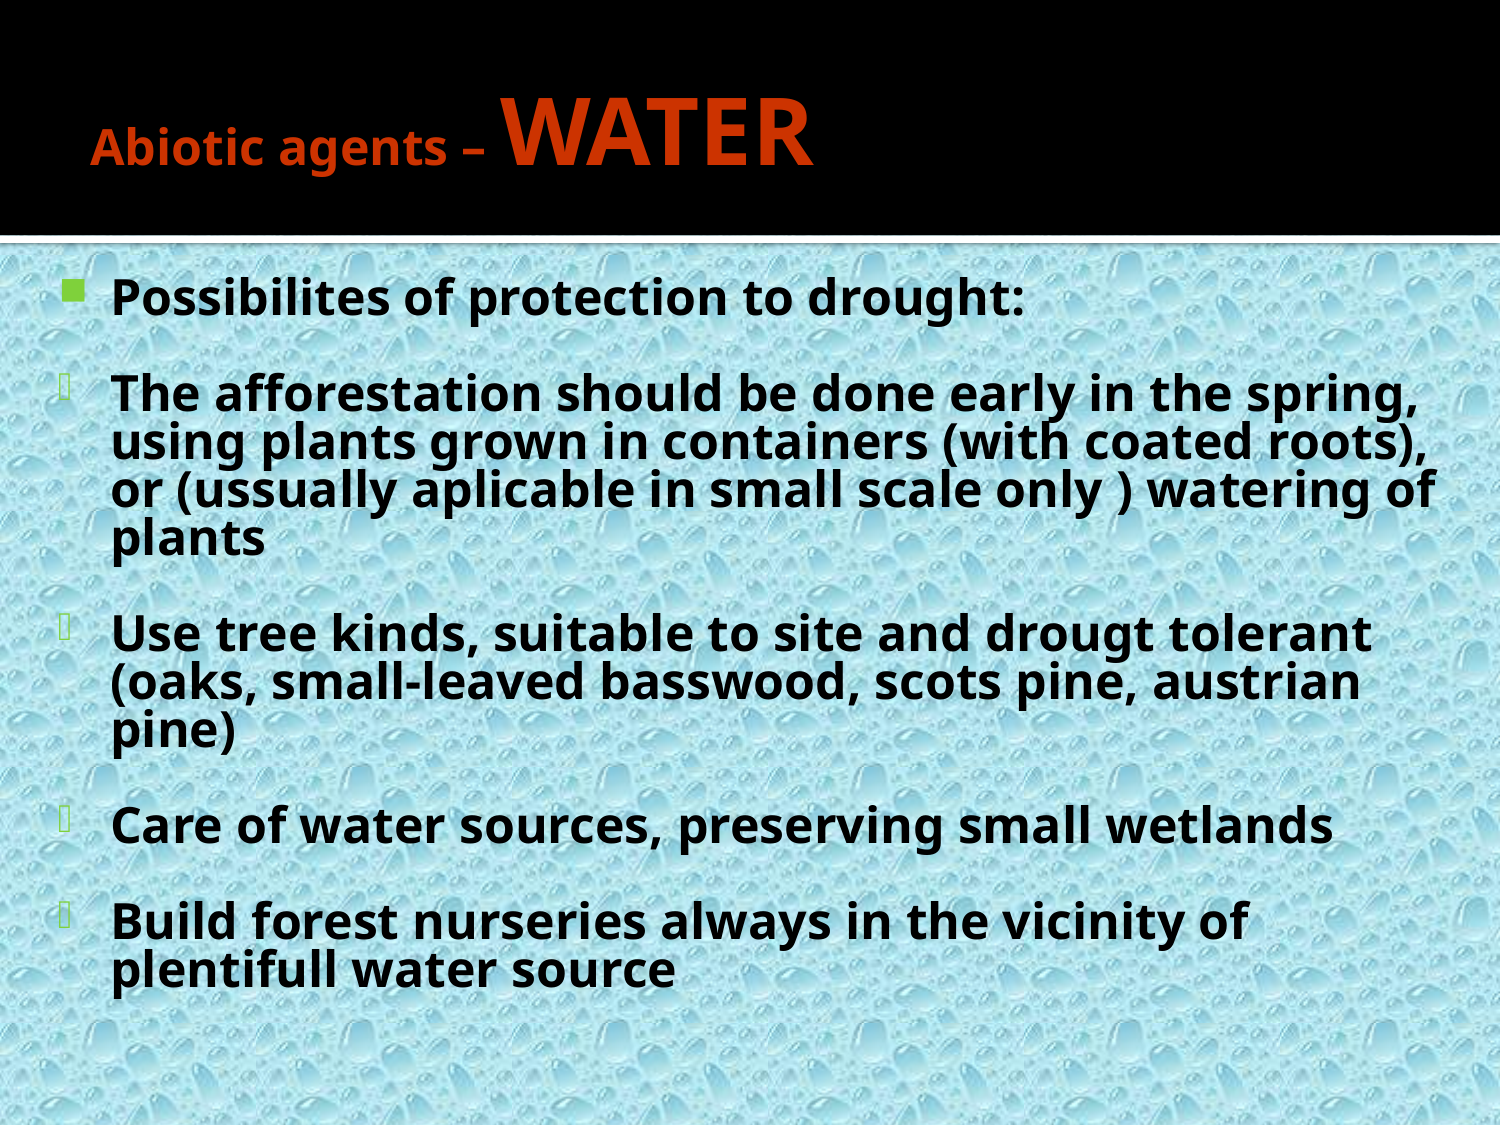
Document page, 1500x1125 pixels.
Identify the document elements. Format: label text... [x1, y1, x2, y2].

picture [0, 243, 1500, 1125]
title Abiotic agents – WATER [75, 25, 1425, 231]
list Possibilites of protection to drought: The afforestation should be done early in the spring, using plants grown in containers (with coated roots), or (ussually aplicable in small scale only ) watering of plants Use tree kinds, suitable to site and drougt tolerant (oaks, small-leaved basswood, scots pine, austrian pine) Care of water sources, preserving small wetlands Build forest nurseries always in the vicinity of plentifull water source [29, 262, 1459, 1071]
